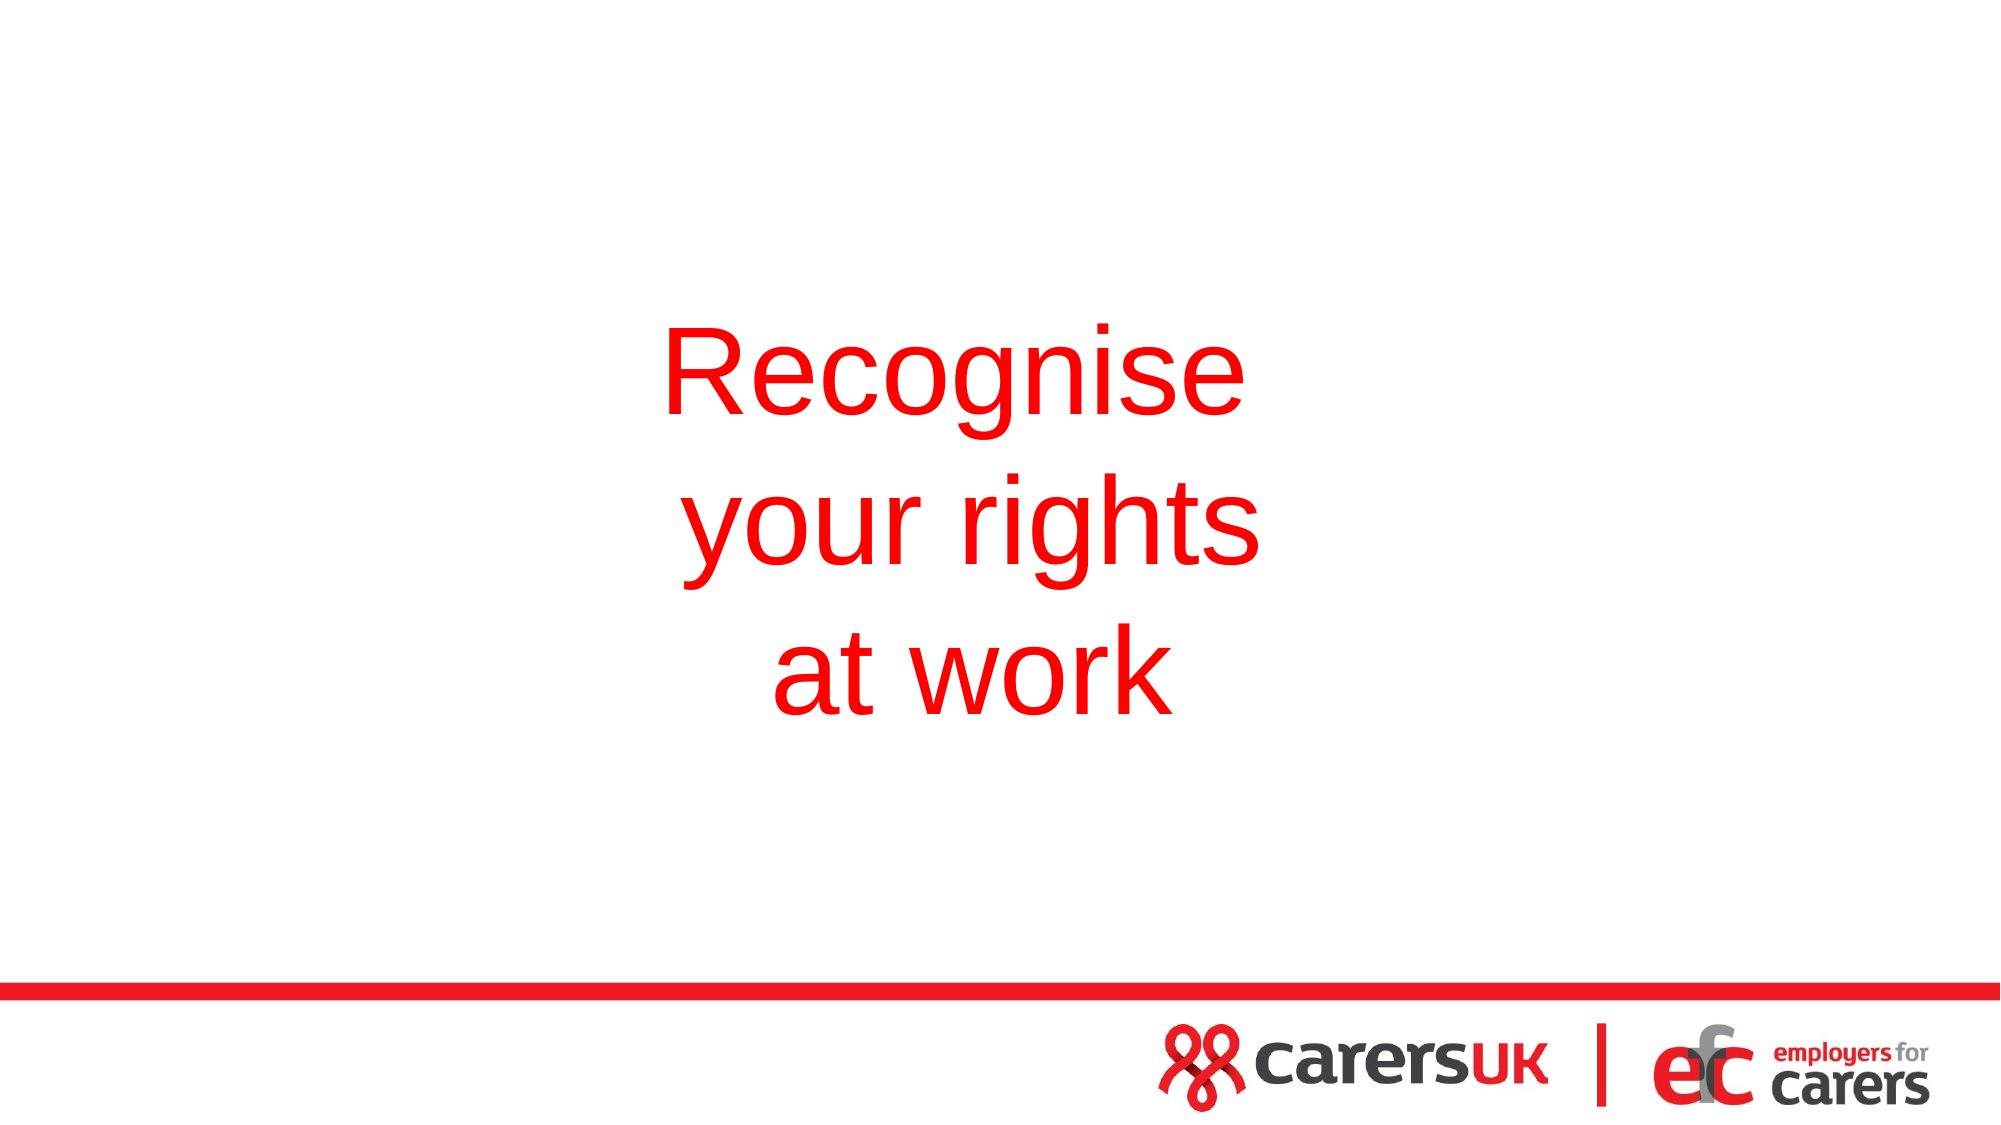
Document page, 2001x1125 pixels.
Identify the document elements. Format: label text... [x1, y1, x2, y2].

picture [1158, 1024, 1549, 1117]
text_box [229, 225, 1600, 900]
text_box Recognise your rights at work [373, 281, 1570, 747]
text_box [1596, 1022, 1607, 1108]
text_box [0, 981, 2000, 1001]
picture [1621, 1021, 1961, 1114]
